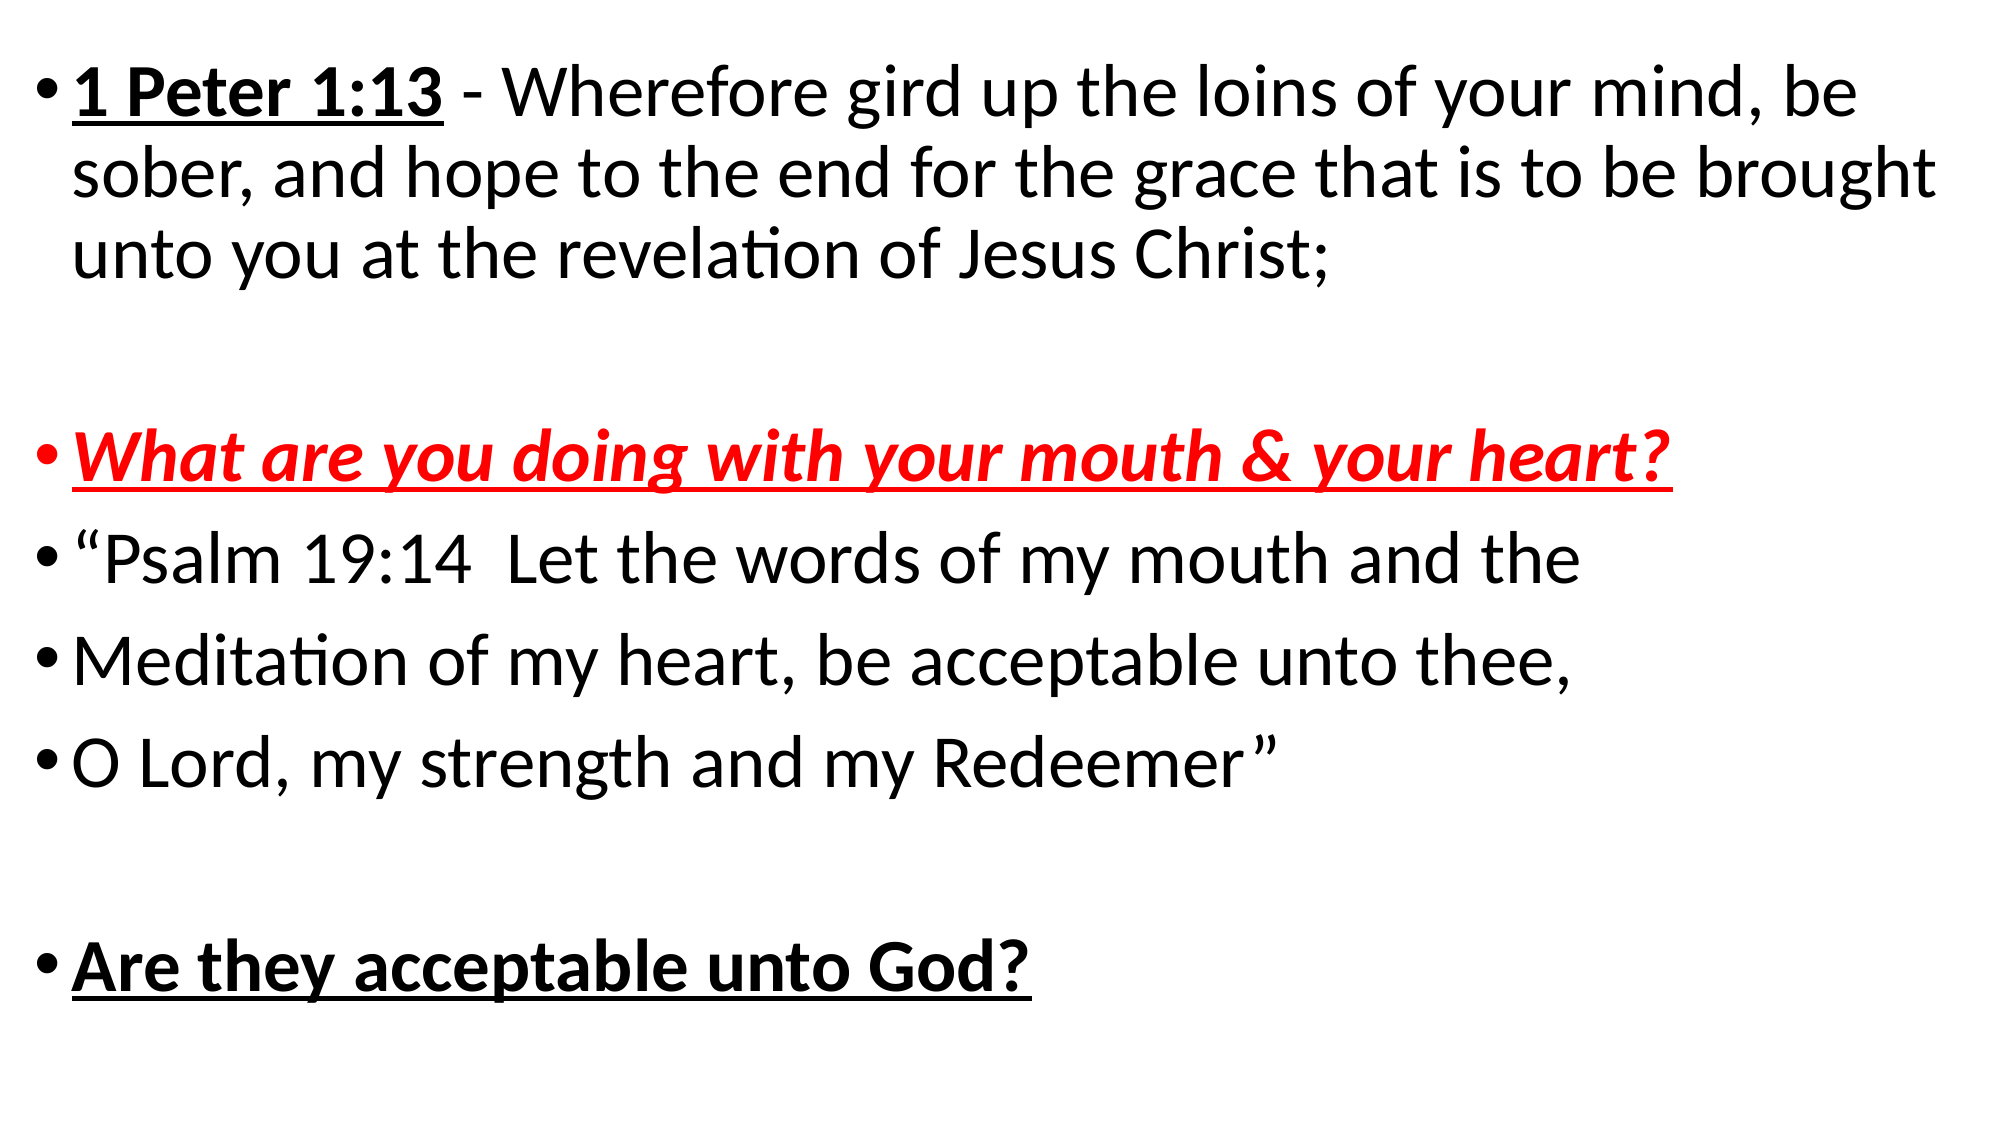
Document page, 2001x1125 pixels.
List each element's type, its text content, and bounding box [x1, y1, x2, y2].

list 1 Peter 1:13 - Wherefore gird up the loins of your mind, be sober, and hope to the end for the grace that is to be brought unto you at the revelation of Jesus Christ; What are you doing with your mouth & your heart? “Psalm 19:14 Let the words of my mouth and the Meditation of my heart, be acceptable unto thee, O Lord, my strength and my Redeemer” Are they acceptable unto God? [19, 44, 1974, 1089]
